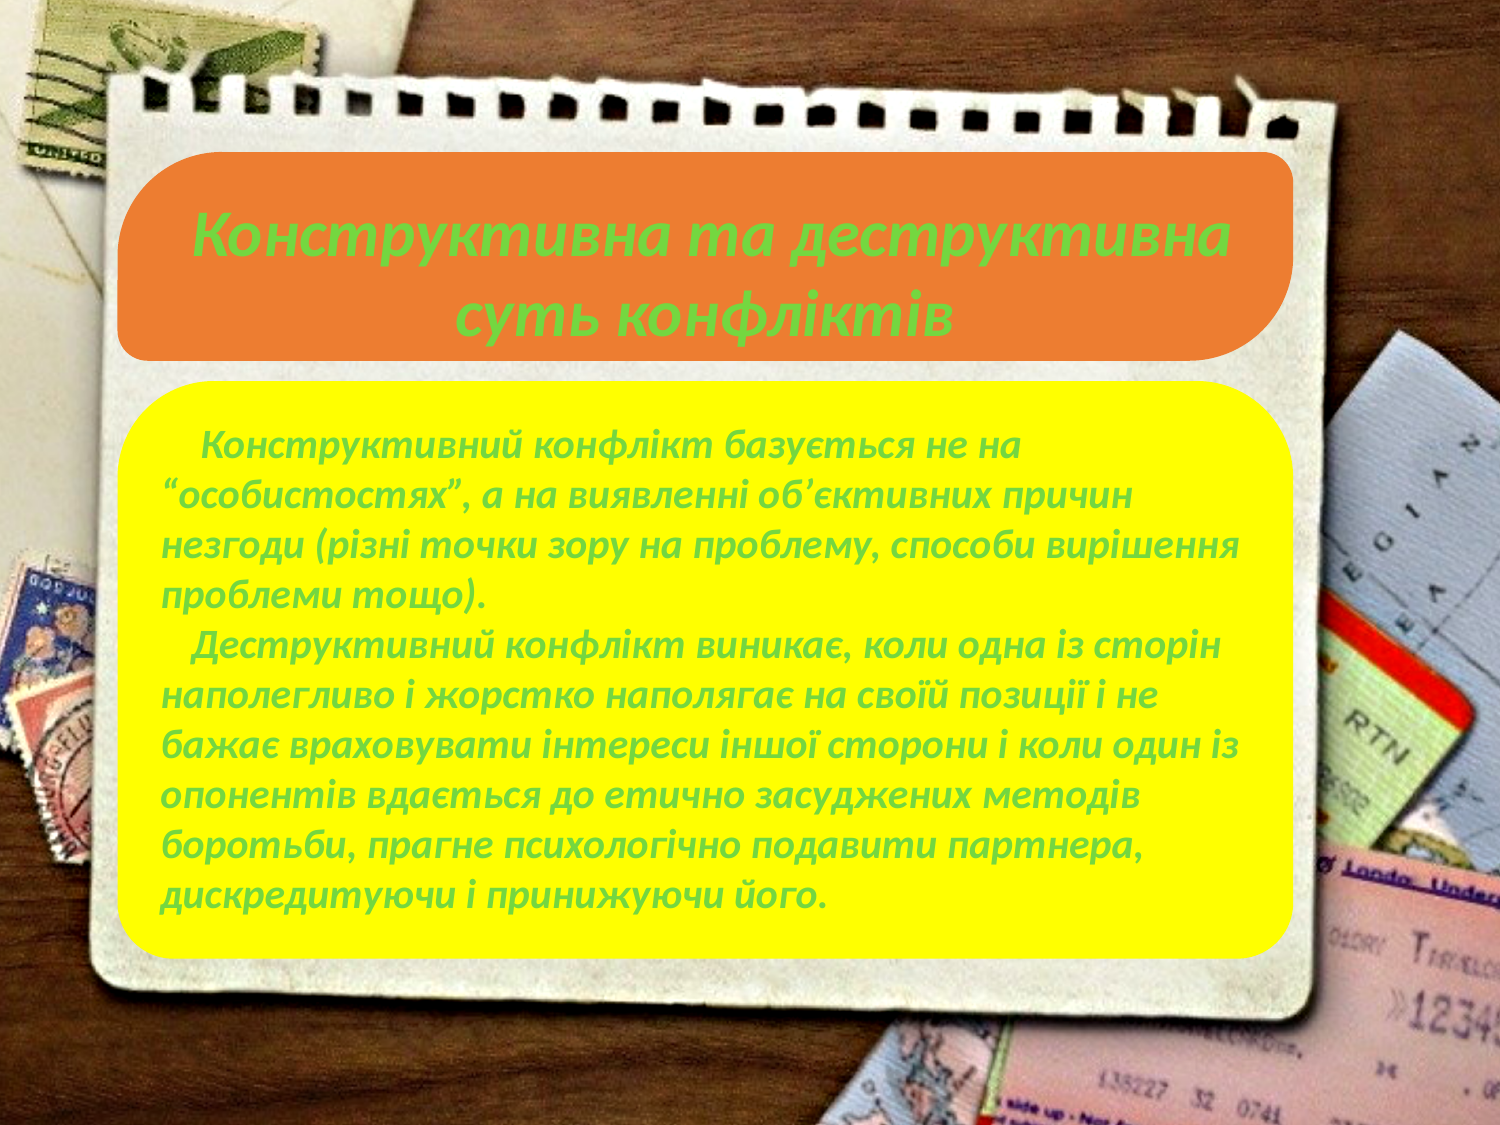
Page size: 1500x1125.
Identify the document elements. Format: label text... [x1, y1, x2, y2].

text_box Конструктивна та деструктивна суть конфліктів [116, 150, 1295, 362]
text_box Конструктивний конфлікт базується не на “особистостях”, а на виявленні об’єктивних причин незгоди (різні точки зору на проблему, способи вирішення проблеми тощо). Деструктивний конфлікт виникає, коли одна із сторін наполегливо і жорстко наполягає на своїй позиції і не бажає враховувати інтереси іншої сторони і коли один із опонентів вдається до етично засуджених методів боротьби, прагне психологічно подавити партнера, дискредитуючи і принижуючи його. [116, 379, 1295, 960]
picture [0, 0, 1500, 1125]
